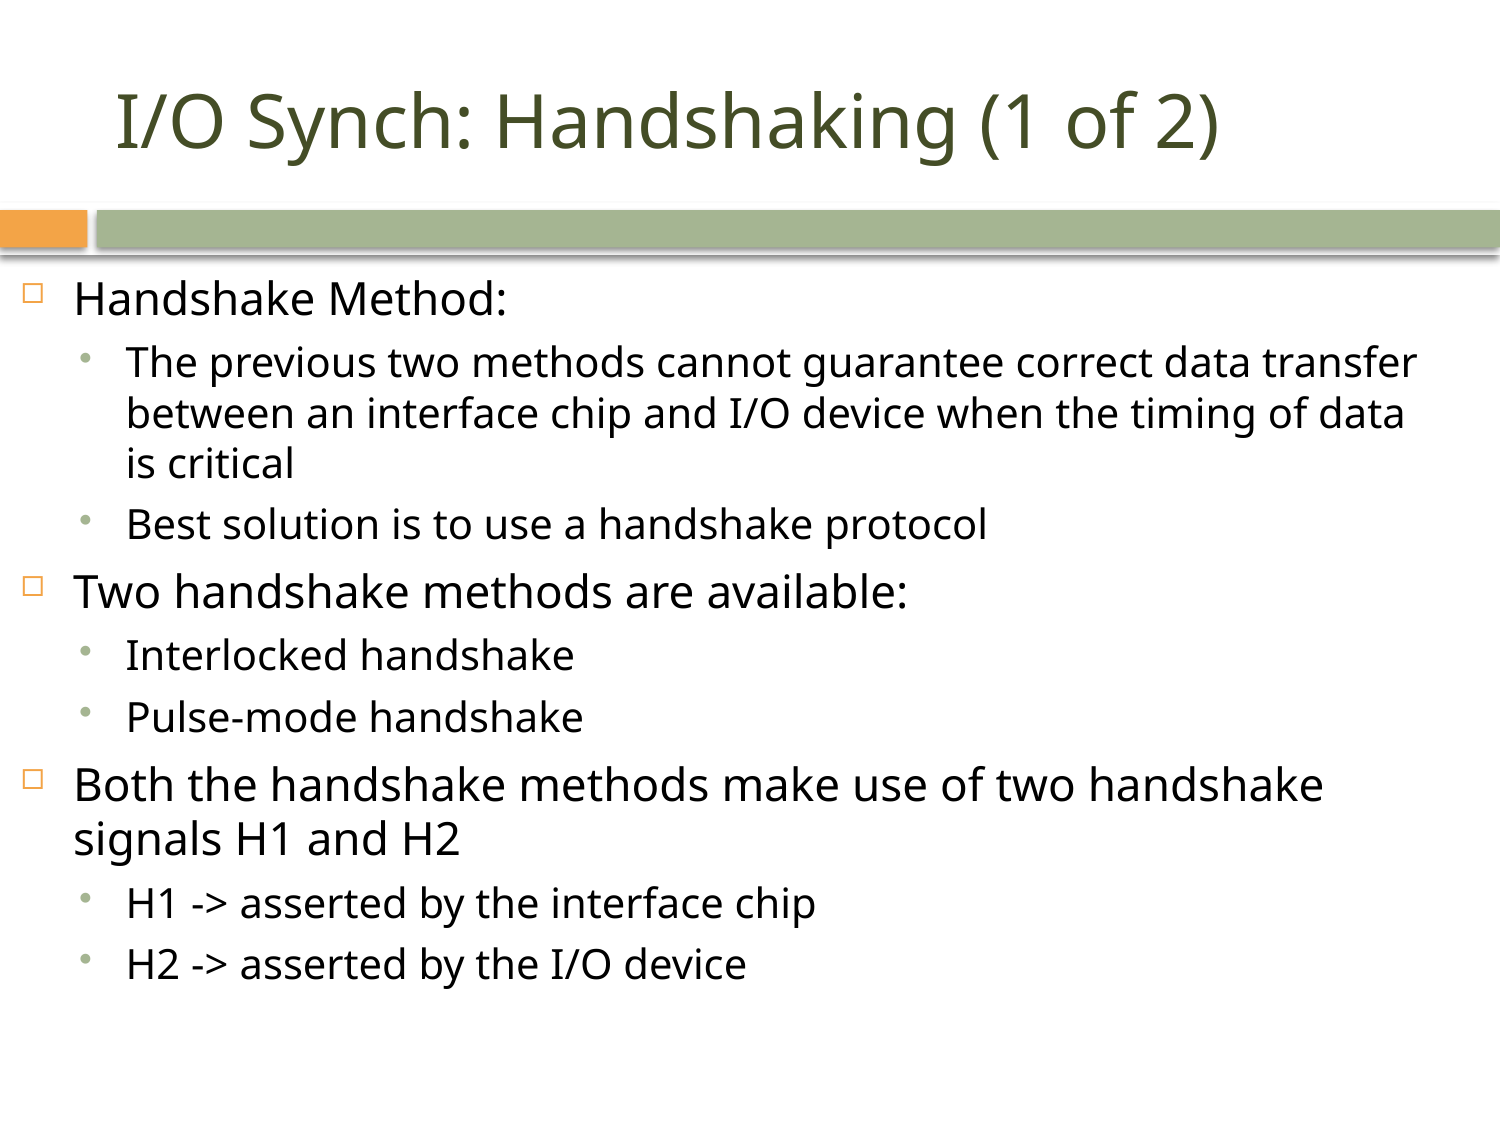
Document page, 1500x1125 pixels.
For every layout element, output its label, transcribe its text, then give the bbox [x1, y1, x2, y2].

list Handshake Method: The previous two methods cannot guarantee correct data transfer between an interface chip and I/O device when the timing of data is critical Best solution is to use a handshake protocol Two handshake methods are available: Interlocked handshake Pulse-mode handshake Both the handshake methods make use of two handshake signals H1 and H2 H1 -> asserted by the interface chip H2 -> asserted by the I/O device [5, 262, 1459, 1094]
title I/O Synch: Handshaking (1 of 2) [100, 37, 1438, 200]
